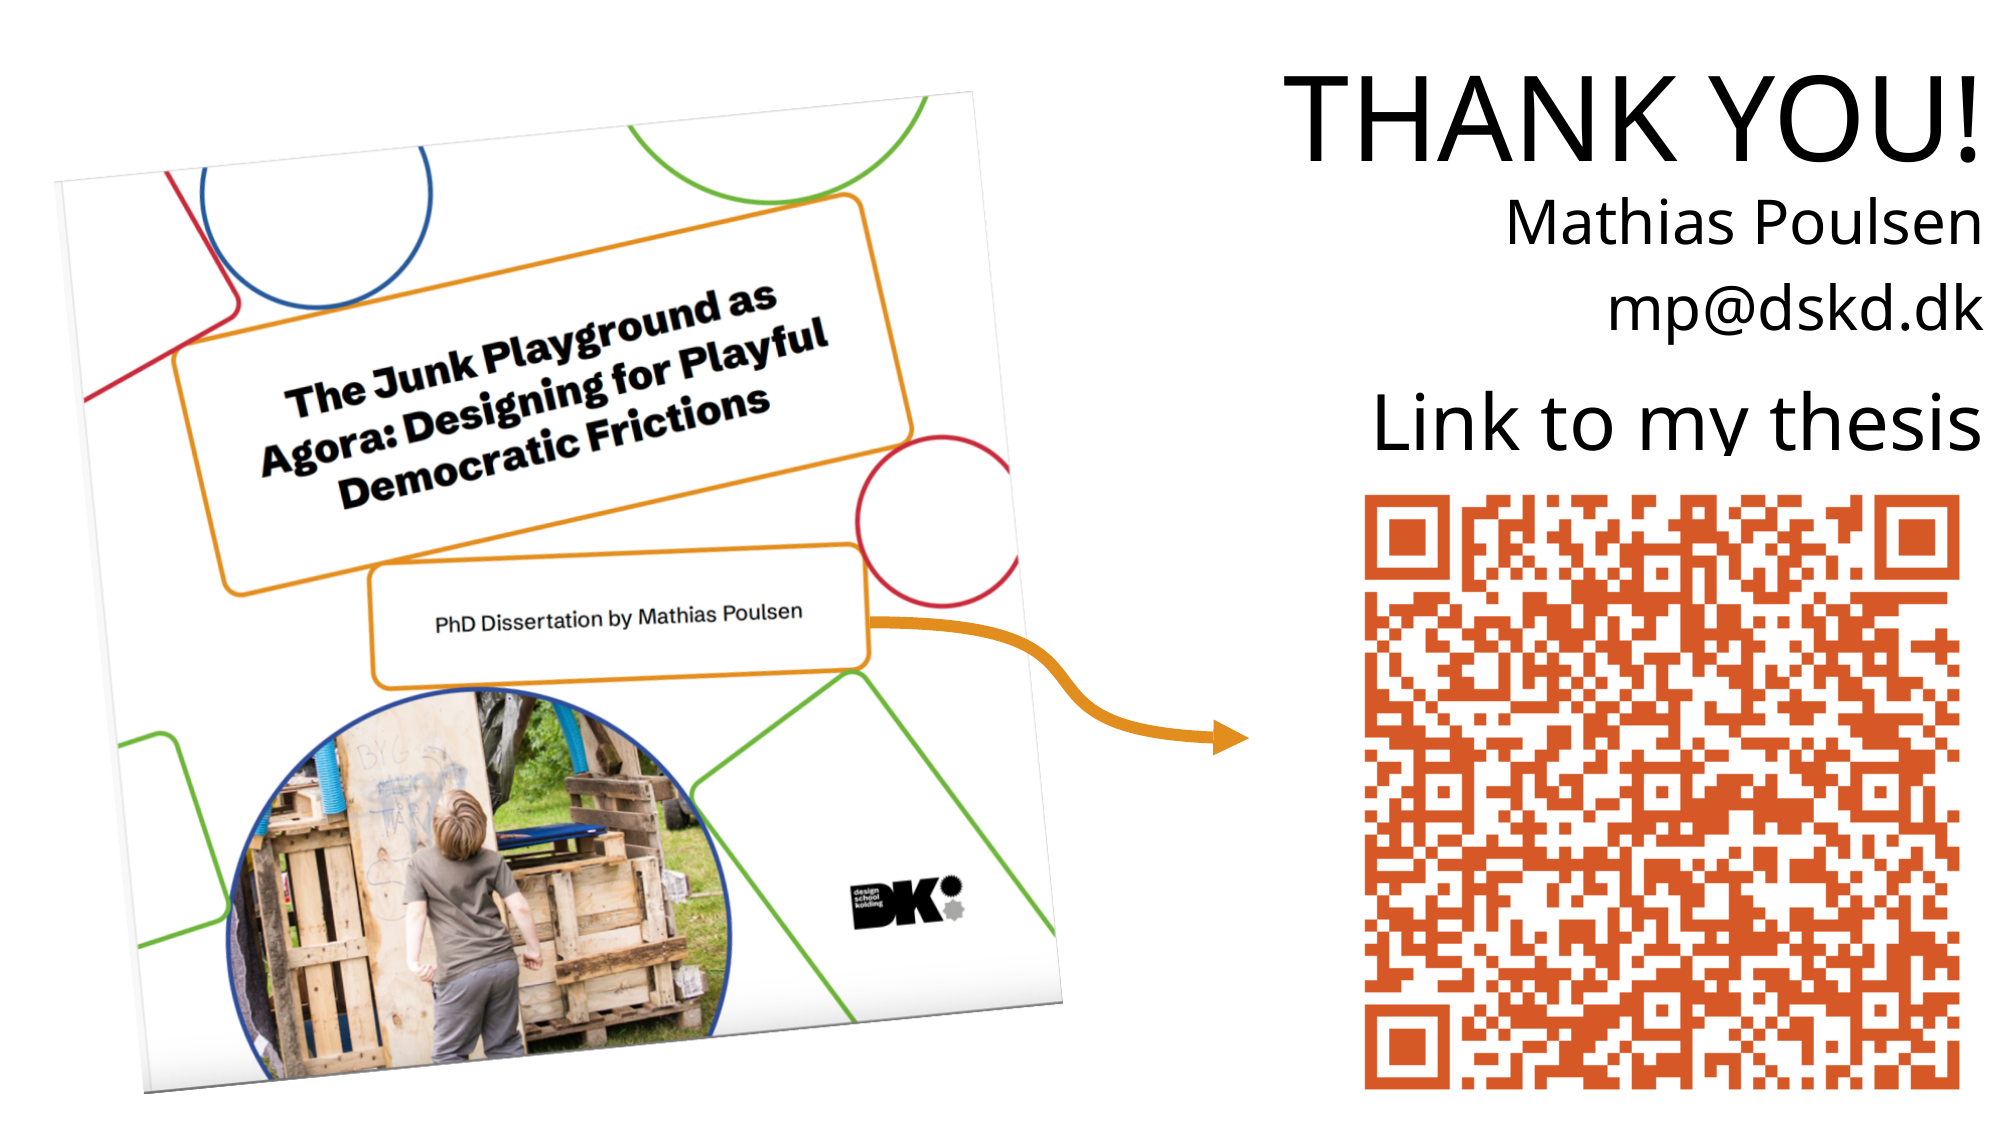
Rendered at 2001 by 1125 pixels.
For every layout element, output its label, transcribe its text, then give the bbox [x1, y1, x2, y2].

text_box THANK YOU! [1250, 18, 2000, 195]
picture [1326, 455, 2000, 1125]
text_box Mathias Poulsen mp@dskd.dk [1441, 183, 2000, 352]
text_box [869, 621, 1250, 739]
title Link to my thesis [1326, 298, 2000, 455]
picture [54, 92, 1062, 1094]
